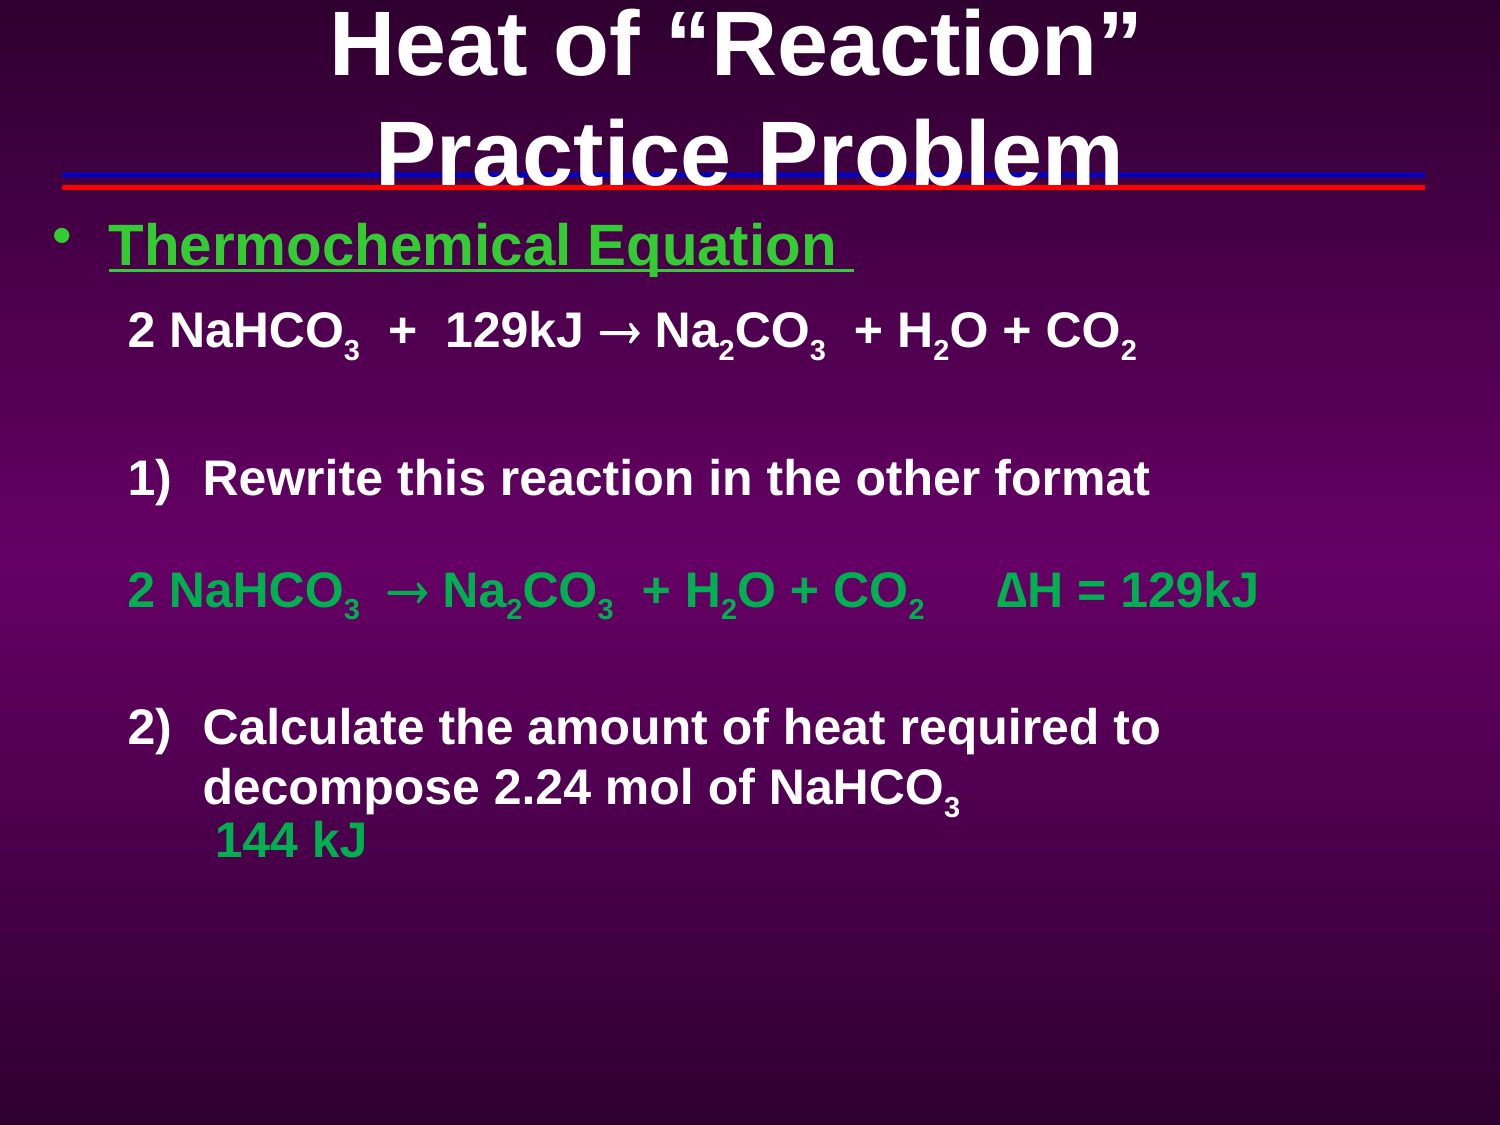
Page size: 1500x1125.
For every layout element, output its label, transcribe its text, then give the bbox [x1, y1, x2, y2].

title Heat of “Reaction” Practice Problem [75, 24, 1425, 163]
text_box 2 NaHCO3  Na2CO3 + H2O + CO2 ∆H = 129kJ [37, 549, 1313, 633]
text_box 144 kJ [199, 799, 713, 875]
list Thermochemical Equation 2 NaHCO3 + 129kJ  Na2CO3 + H2O + CO2 Rewrite this reaction in the other format Calculate the amount of heat required to decompose 2.24 mol of NaHCO3 [37, 200, 1450, 1025]
